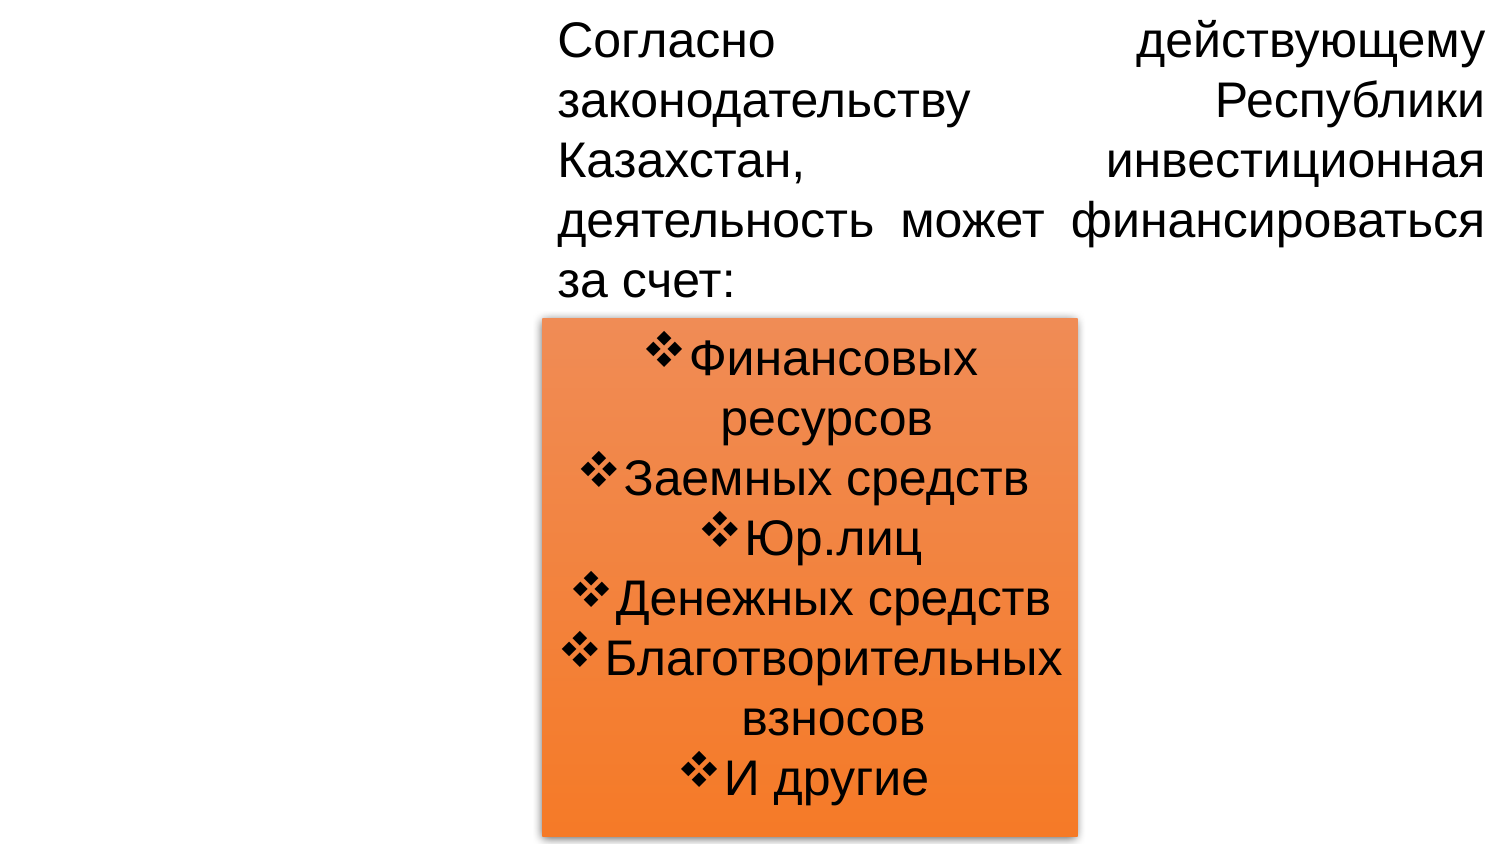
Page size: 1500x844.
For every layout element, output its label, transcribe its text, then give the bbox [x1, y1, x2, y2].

text_box Согласно действующему законодательству Республики Казахстан, инвестицион­ная деятельность может финансироваться за счет: [542, 0, 1500, 435]
text_box Финансовых ресурсов Заемных средств Юр.лиц Денежных средств Благотворительных взносов И другие [542, 318, 1078, 837]
